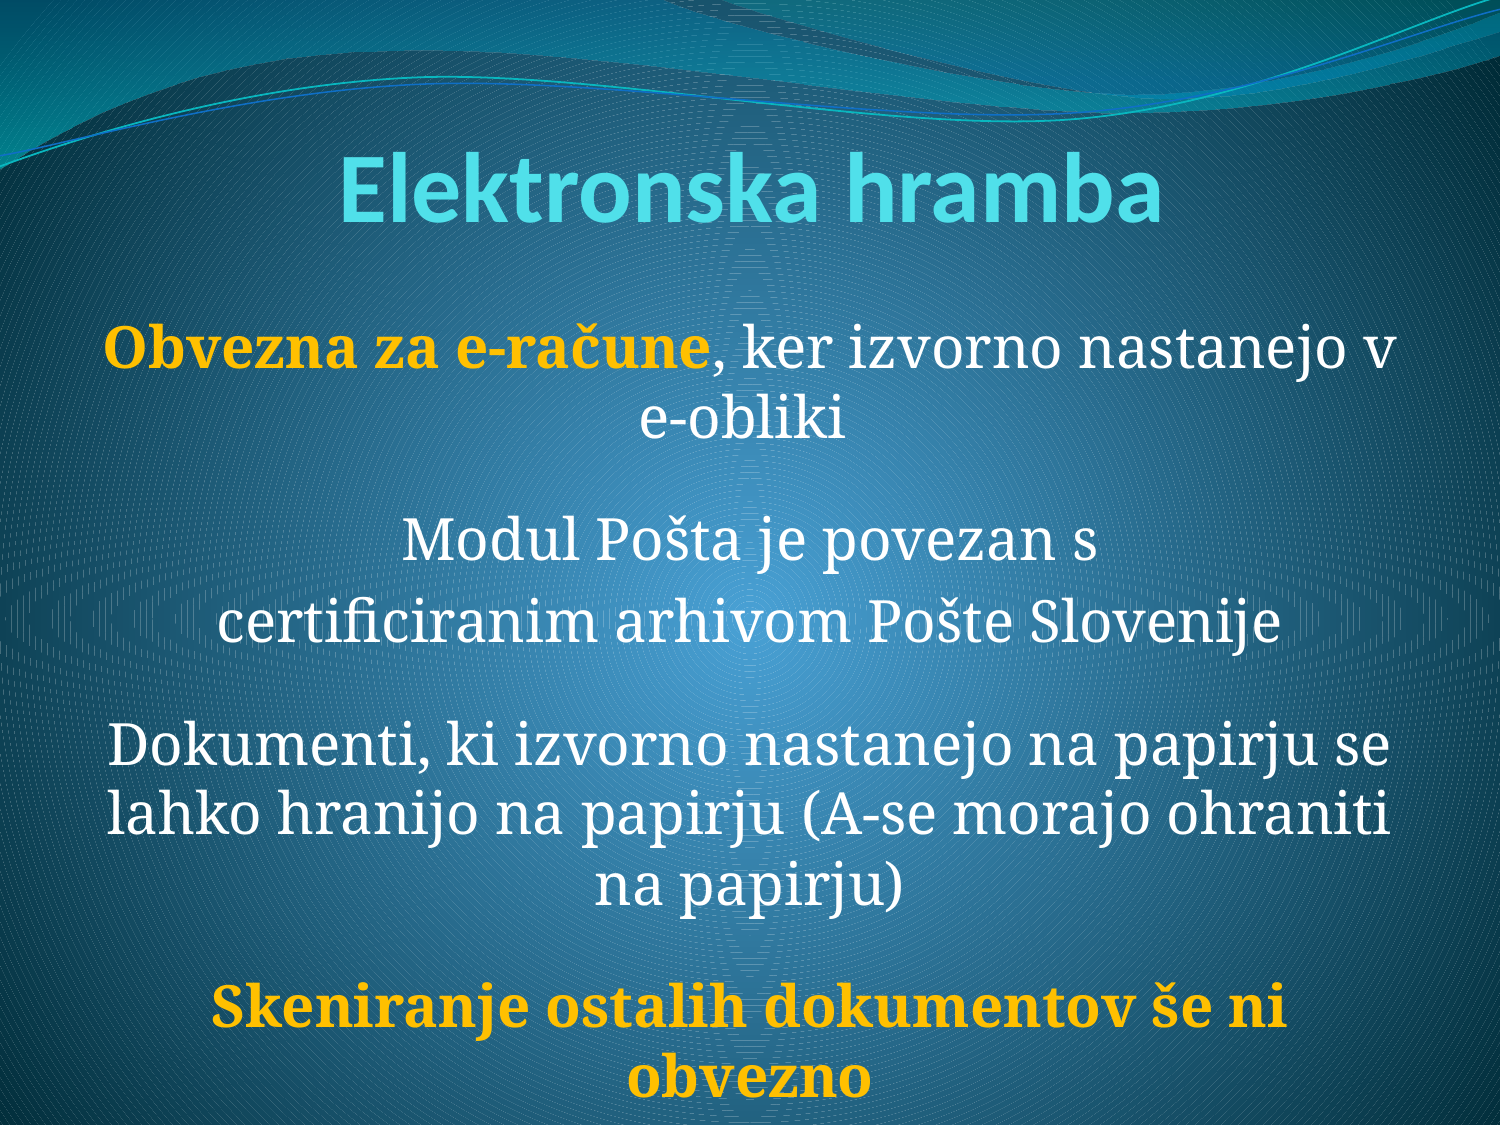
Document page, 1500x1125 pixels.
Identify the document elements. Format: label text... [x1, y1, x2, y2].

title Elektronska hramba [76, 54, 1427, 243]
list Obvezna za e-račune, ker izvorno nastanejo v e-obliki Modul Pošta je povezan s certificiranim arhivom Pošte Slovenije Dokumenti, ki izvorno nastanejo na papirju se lahko hranijo na papirju (A-se morajo ohraniti na papirju) Skeniranje ostalih dokumentov še ni obvezno [75, 302, 1425, 1038]
